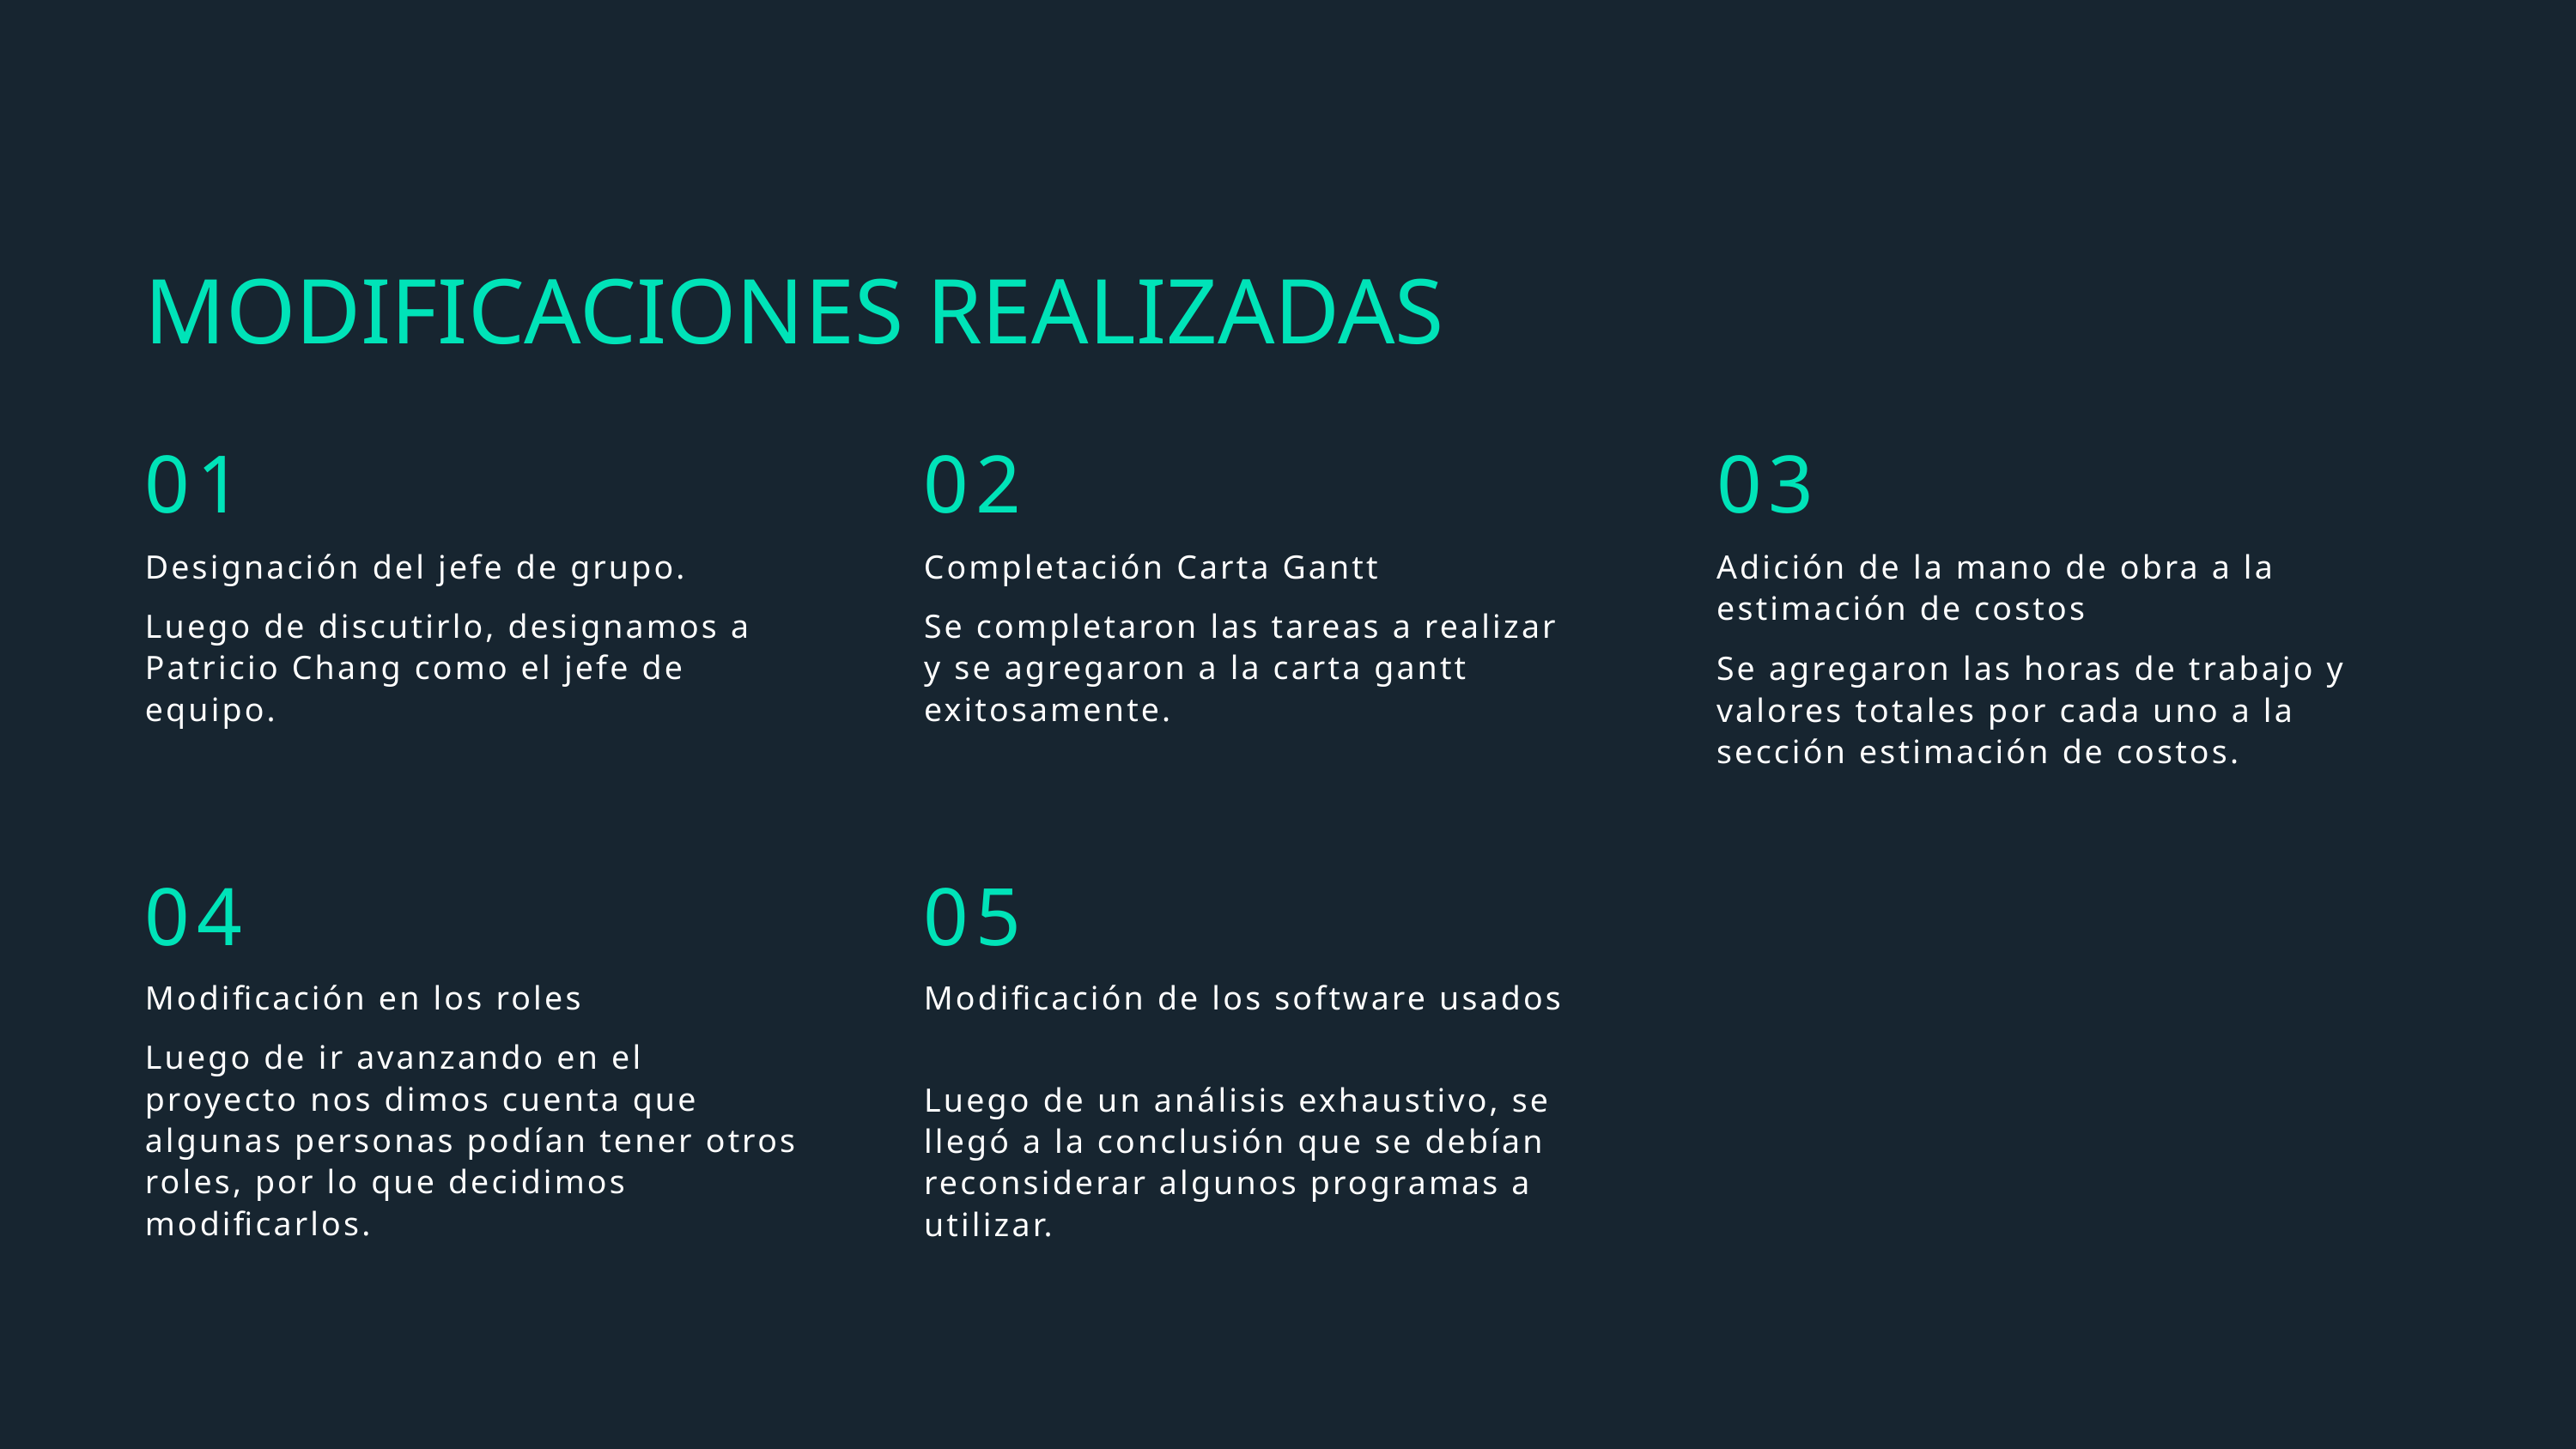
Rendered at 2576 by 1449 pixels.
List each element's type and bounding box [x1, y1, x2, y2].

text_box [144, 427, 810, 724]
text_box [89, 169, 2486, 1280]
text_box [923, 427, 1589, 724]
text_box [923, 860, 1589, 1237]
text_box [1716, 427, 2381, 766]
text_box [144, 860, 810, 1235]
